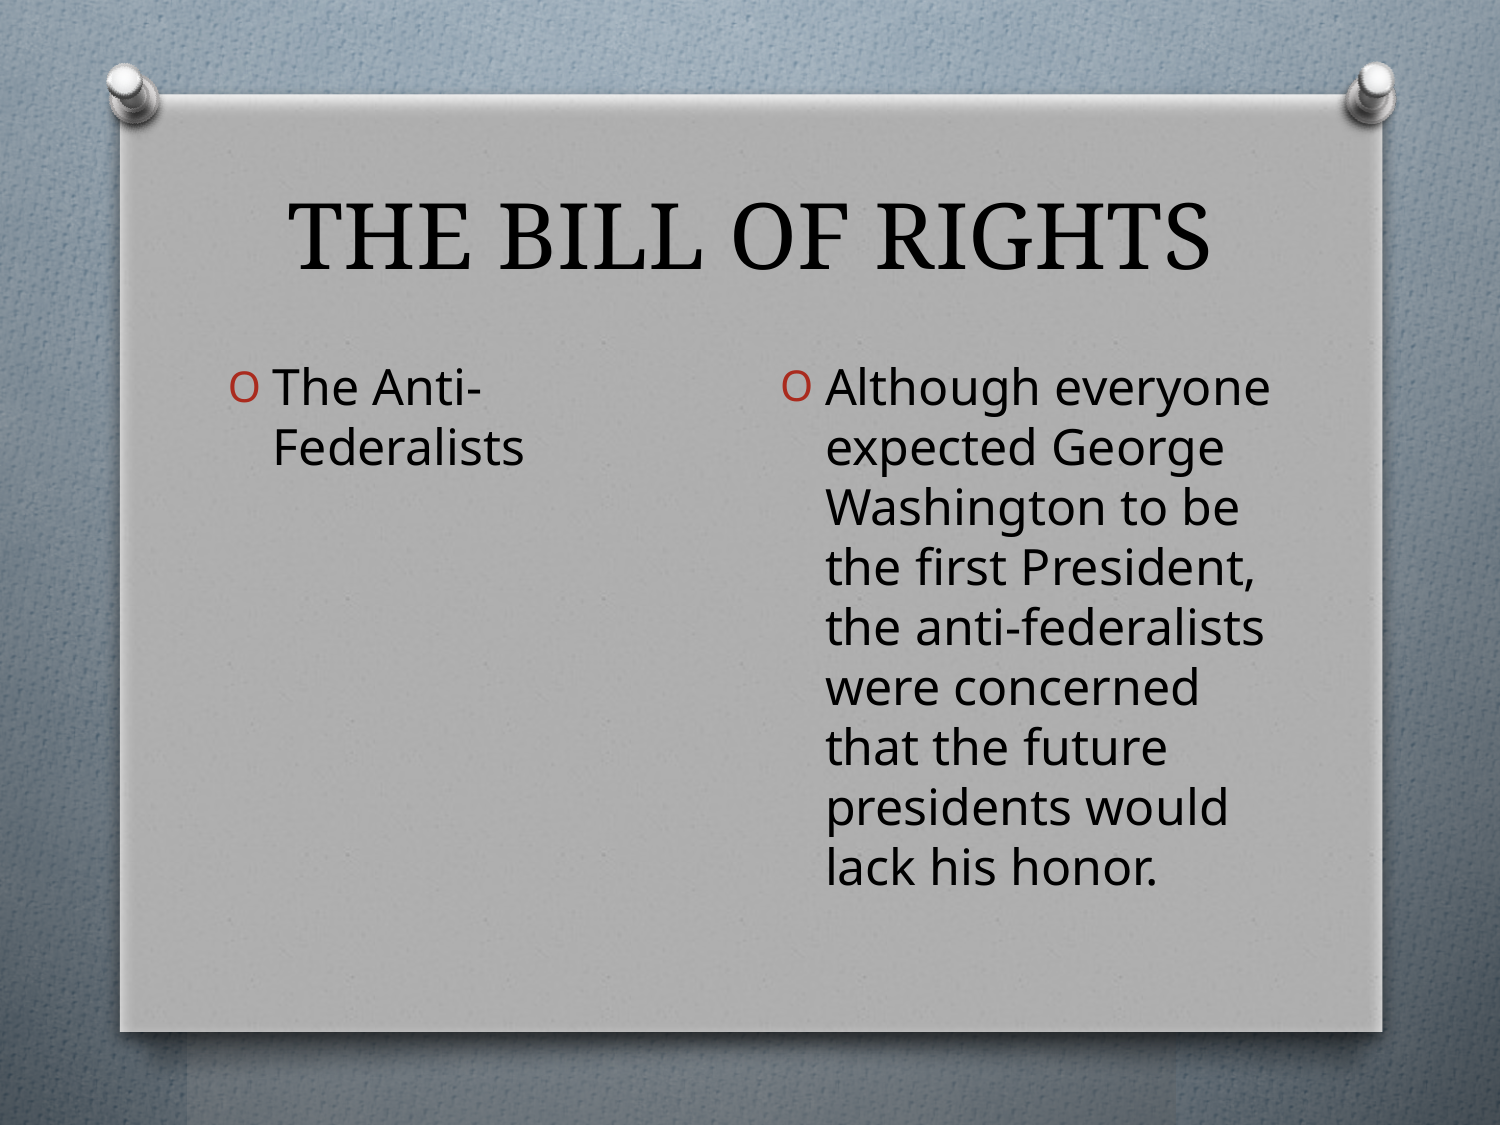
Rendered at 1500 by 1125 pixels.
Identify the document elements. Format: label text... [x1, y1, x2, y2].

picture [1317, 35, 1439, 156]
picture [75, 29, 198, 153]
list The Anti-Federalists [213, 348, 738, 939]
title THE BILL OF RIGHTS [179, 134, 1323, 332]
list Although everyone expected George Washington to be the first President, the anti-federalists were concerned that the future presidents would lack his honor. [765, 347, 1290, 939]
